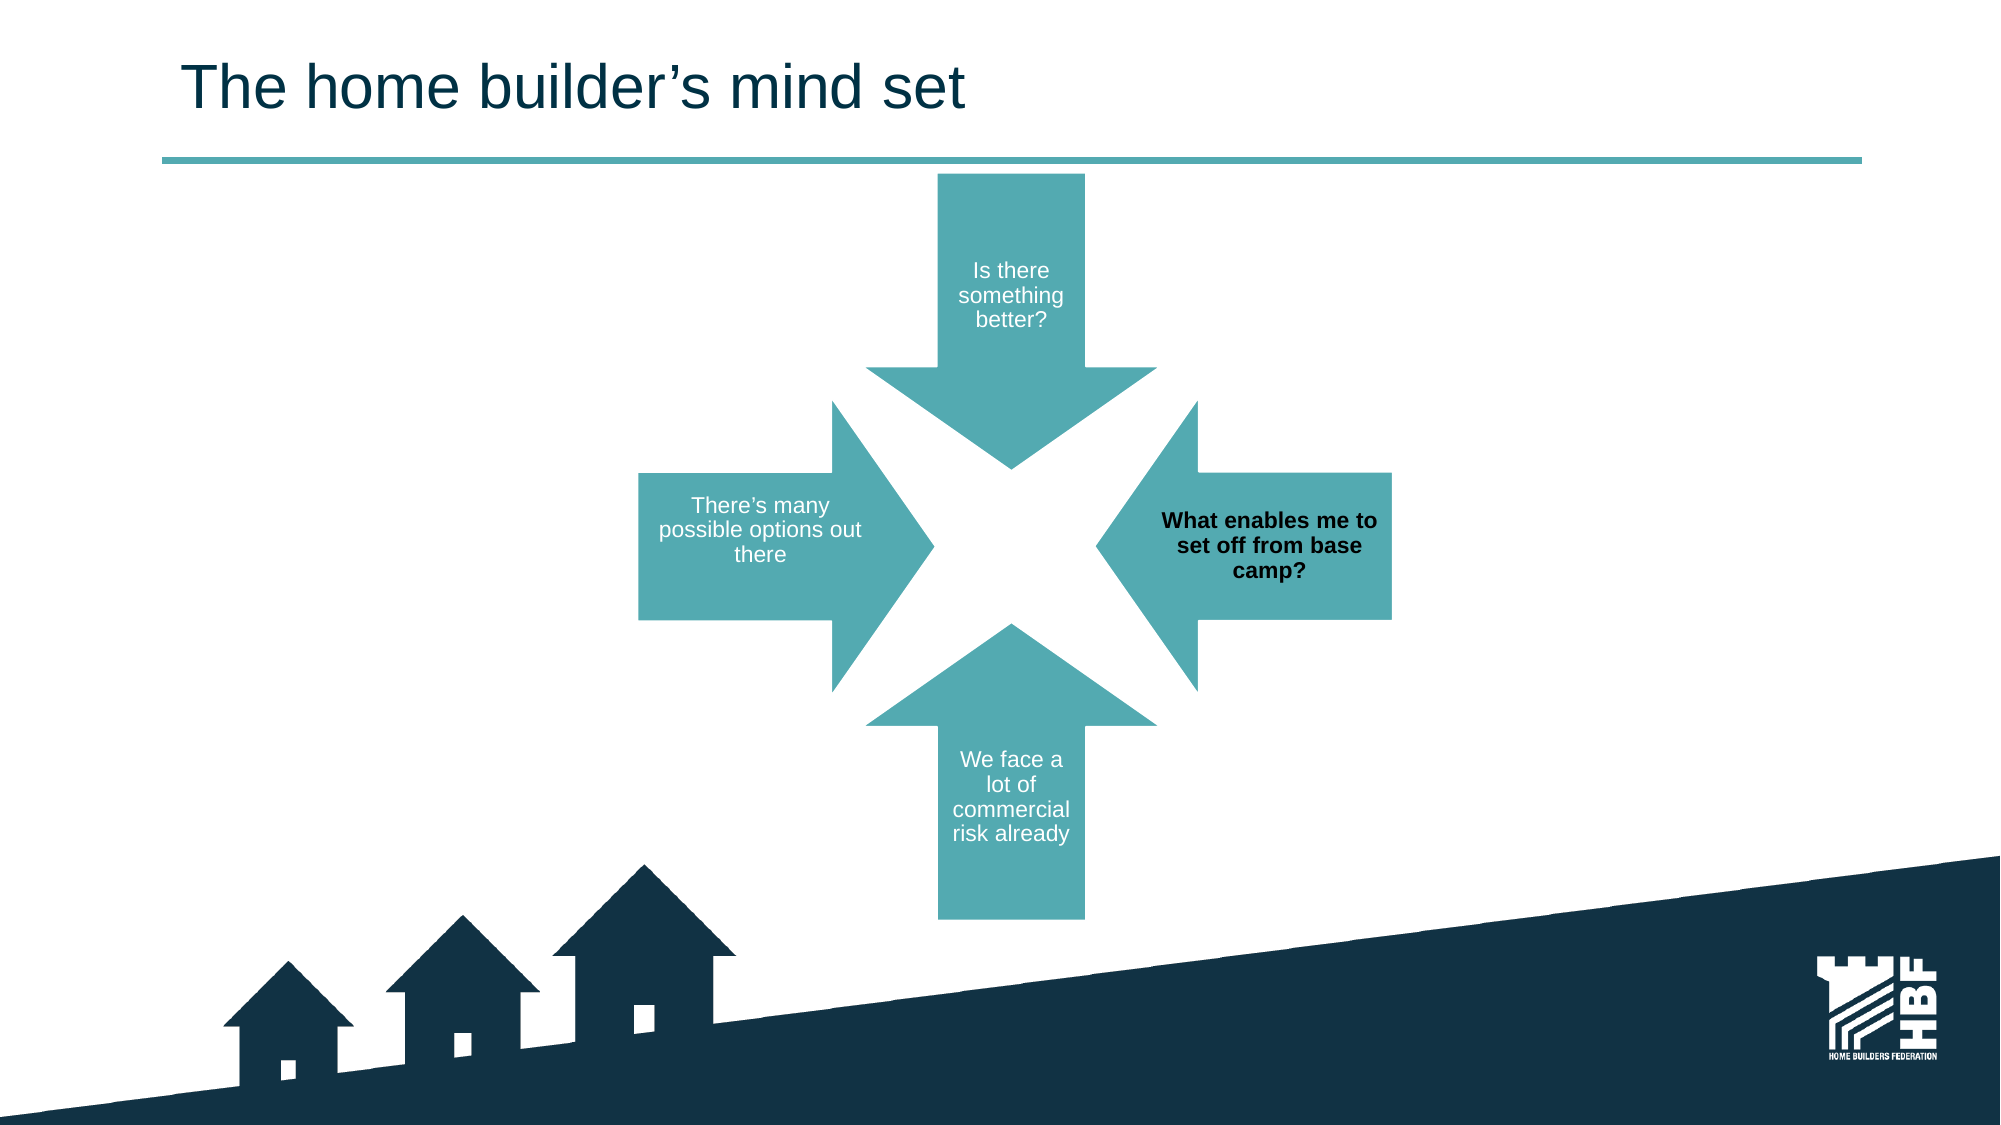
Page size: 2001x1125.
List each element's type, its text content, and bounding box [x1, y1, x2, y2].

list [373, 172, 1650, 921]
picture [0, 855, 2000, 1125]
title The home builder’s mind set [164, 9, 1866, 158]
